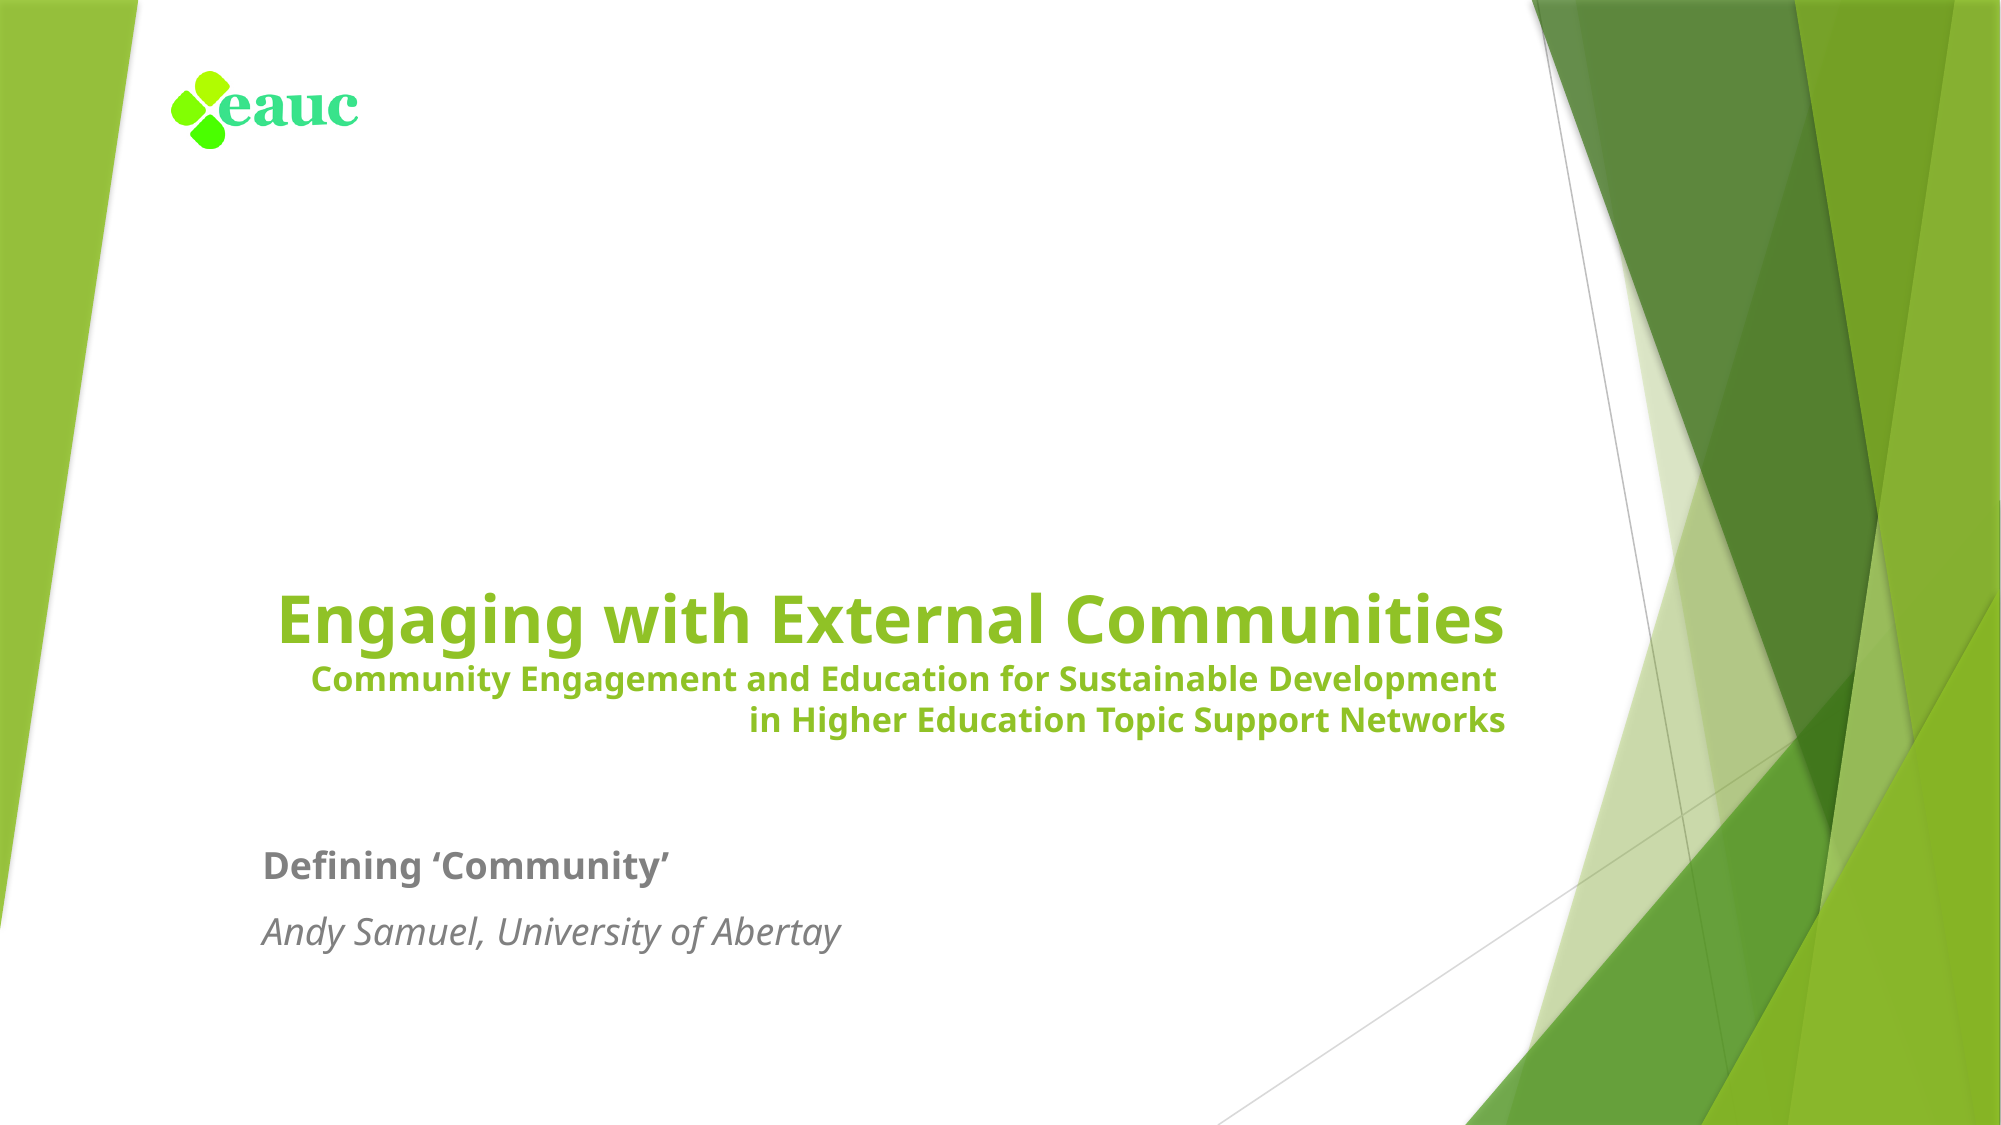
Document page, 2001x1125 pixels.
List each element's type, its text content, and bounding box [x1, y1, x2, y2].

picture [171, 71, 359, 150]
title Engaging with External Communities Community Engagement and Education for Sustainable Development in Higher Education Topic Support Networks [247, 564, 1522, 834]
subtitle Defining ‘Community’ Andy Samuel, University of Abertay [247, 834, 1522, 1015]
